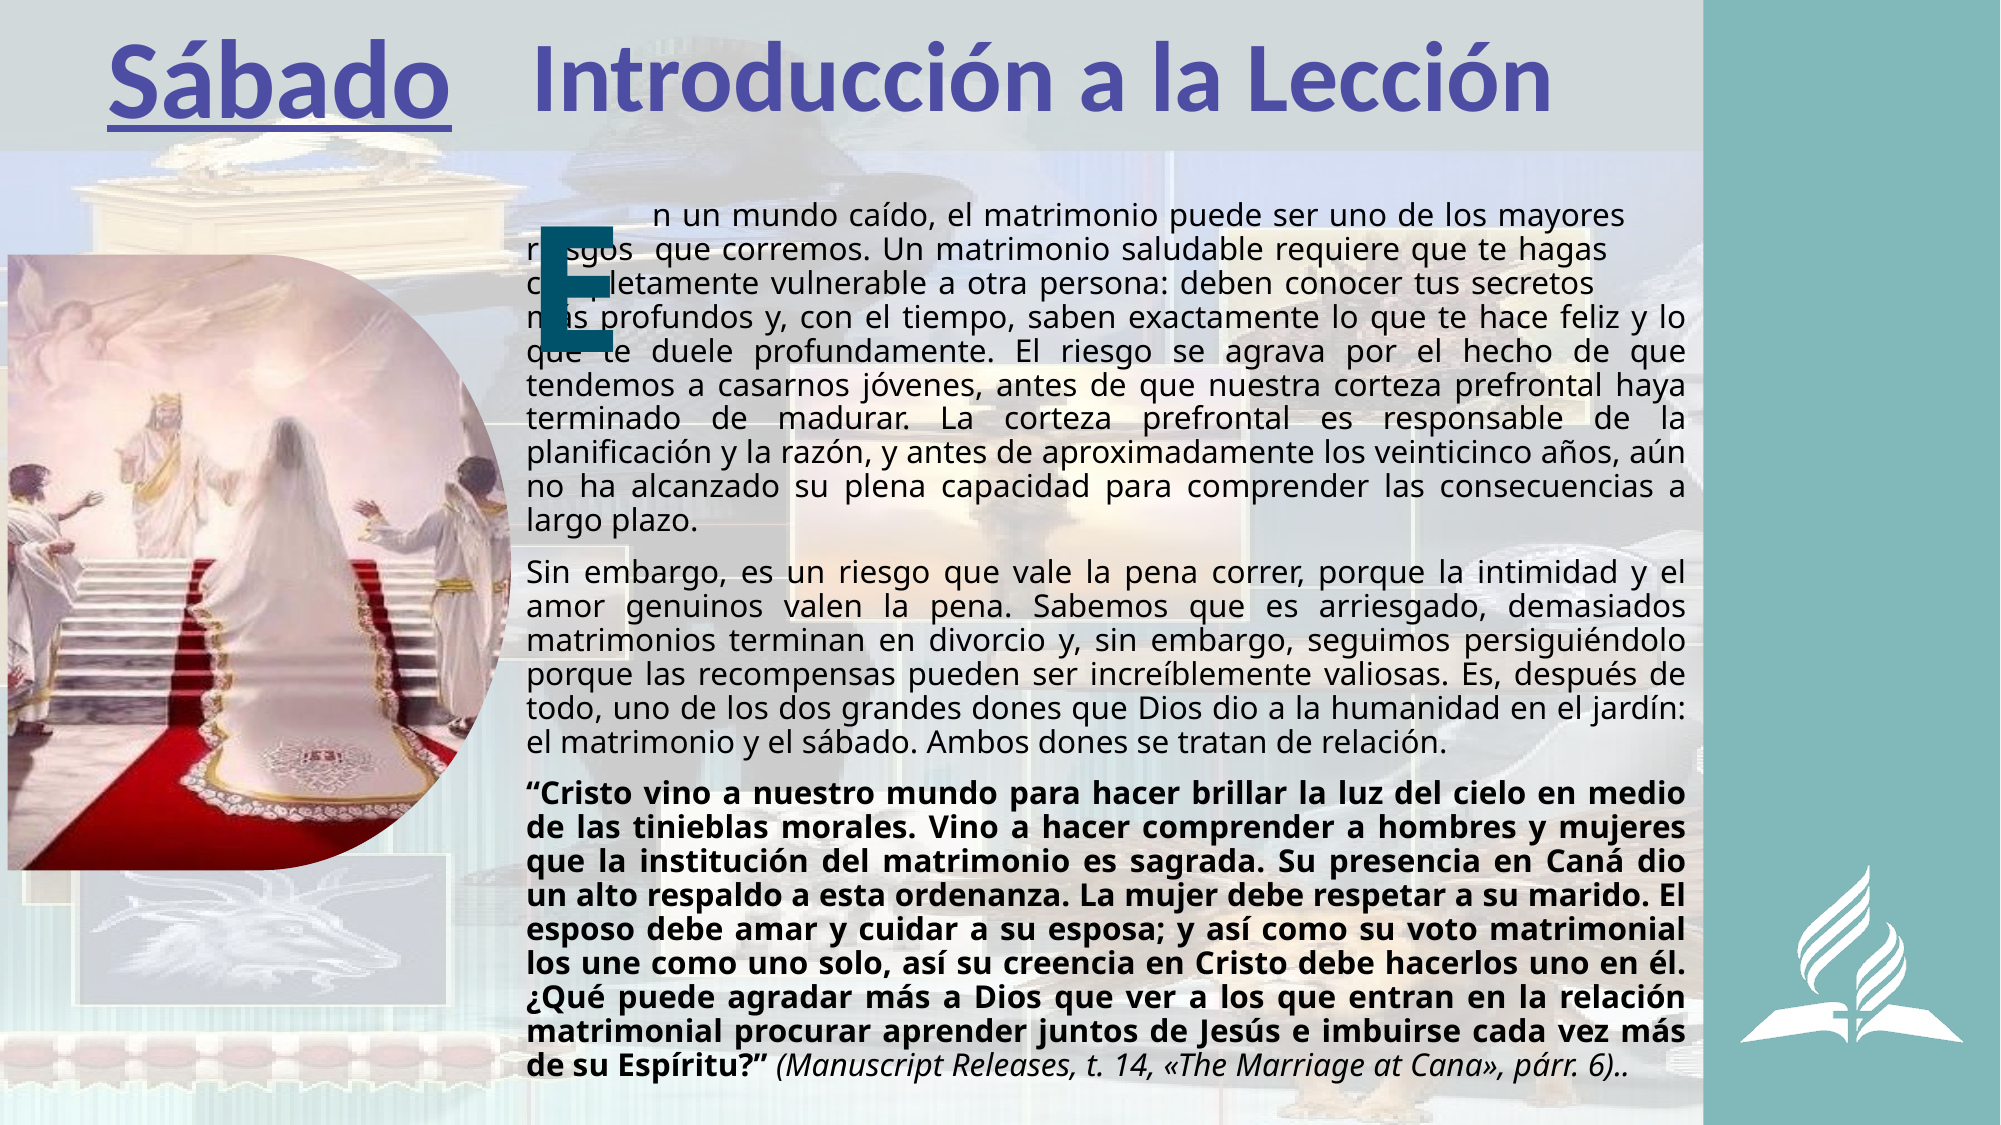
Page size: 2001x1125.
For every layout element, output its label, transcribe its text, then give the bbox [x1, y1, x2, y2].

text_box E [510, 169, 626, 397]
list n un mundo caído, el matrimonio puede ser uno de los mayores riesgos que corremos. Un matrimonio saludable requiere que te hagas completamente vulnerable a otra persona: deben conocer tus secretos más profundos y, con el tiempo, saben exactamente lo que te hace feliz y lo que te duele profundamente. El riesgo se agrava por el hecho de que tendemos a casarnos jóvenes, antes de que nuestra corteza prefrontal haya terminado de madurar. La corteza prefrontal es responsable de la planificación y la razón, y antes de aproximadamente los veinticinco años, aún no ha alcanzado su plena capacidad para comprender las consecuencias a largo plazo. Sin embargo, es un riesgo que vale la pena correr, porque la intimidad y el amor genuinos valen la pena. Sabemos que es arriesgado, demasiados matrimonios terminan en divorcio y, sin embargo, seguimos persiguiéndolo porque las recompensas pueden ser increíblemente valiosas. Es, después de todo, uno de los dos grandes dones que Dios dio a la humanidad en el jardín: el matrimonio y el sábado. Ambos dones se tratan de relación. “Cristo vino a nuestro mundo para hacer brillar la luz del cielo en medio de las tinieblas morales. Vino a hacer comprender a hombres y mujeres que la institución del matrimonio es sagrada. Su presencia en Caná dio un alto respaldo a esta ordenanza. La mujer debe respetar a su marido. El esposo debe amar y cuidar a su esposa; y así como su voto matrimonial los une como uno solo, así su creencia en Cristo debe hacerlos uno en él. ¿Qué puede agradar más a Dios que ver a los que entran en la relación matrimonial procurar aprender juntos de Jesús e imbuirse cada vez más de su Espíritu?” (Manuscript Releases, t. 14, «The Marriage at Cana», párr. 6).. [511, 191, 1702, 1094]
text_box [6, 253, 513, 872]
text_box Introducción a la Lección [516, 4, 1571, 140]
text_box Sábado [92, 0, 468, 149]
picture [1706, 834, 2000, 1095]
